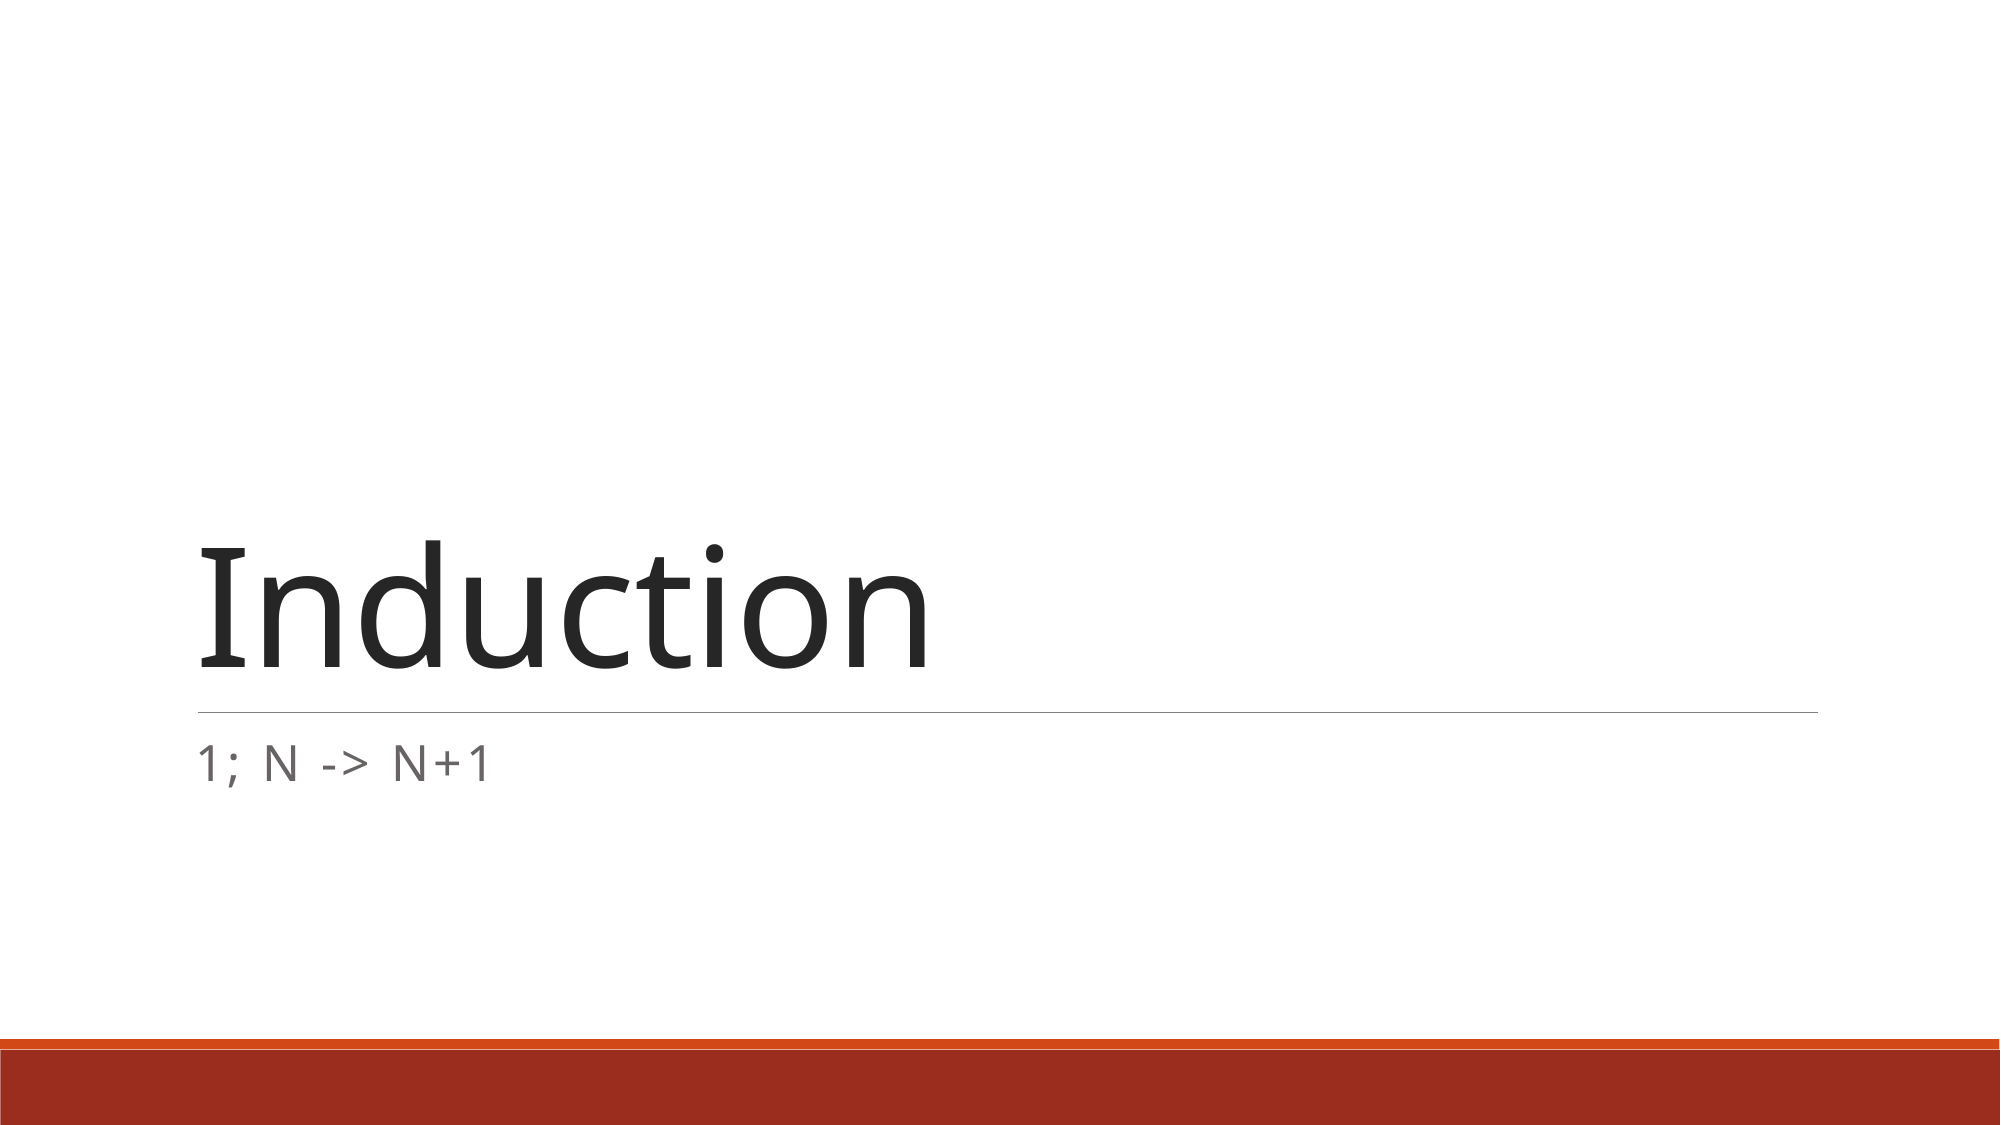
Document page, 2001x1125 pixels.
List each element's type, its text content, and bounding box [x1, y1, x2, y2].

title Induction [180, 124, 1830, 710]
list 1; N -> N+1 [180, 730, 1830, 918]
